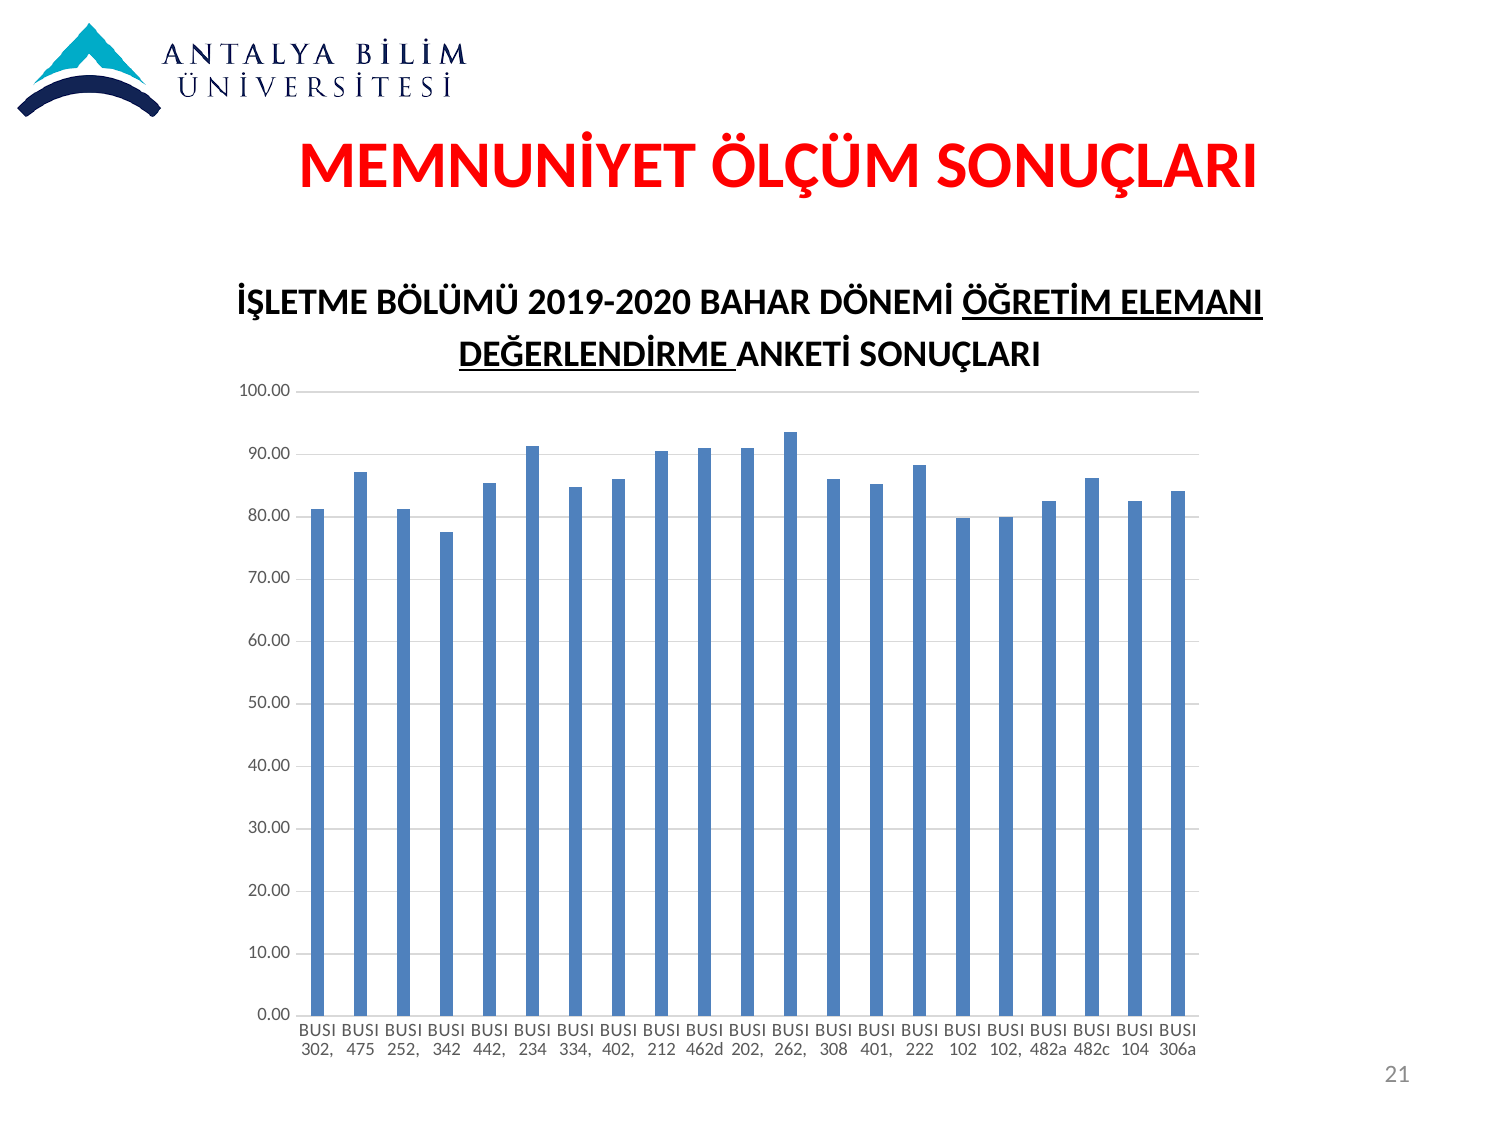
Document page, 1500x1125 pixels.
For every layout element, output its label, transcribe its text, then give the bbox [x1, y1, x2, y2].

text_box İŞLETME BÖLÜMÜ 2019-2020 BAHAR DÖNEMİ ÖĞRETİM ELEMANI DEĞERLENDİRME ANKETİ SONUÇLARI [163, 218, 1337, 382]
chart [218, 368, 1220, 1074]
picture [17, 21, 467, 117]
text_box MEMNUNİYET ÖLÇÜM SONUÇLARI [112, 113, 1447, 209]
slide_number 21 [1074, 1042, 1425, 1103]
